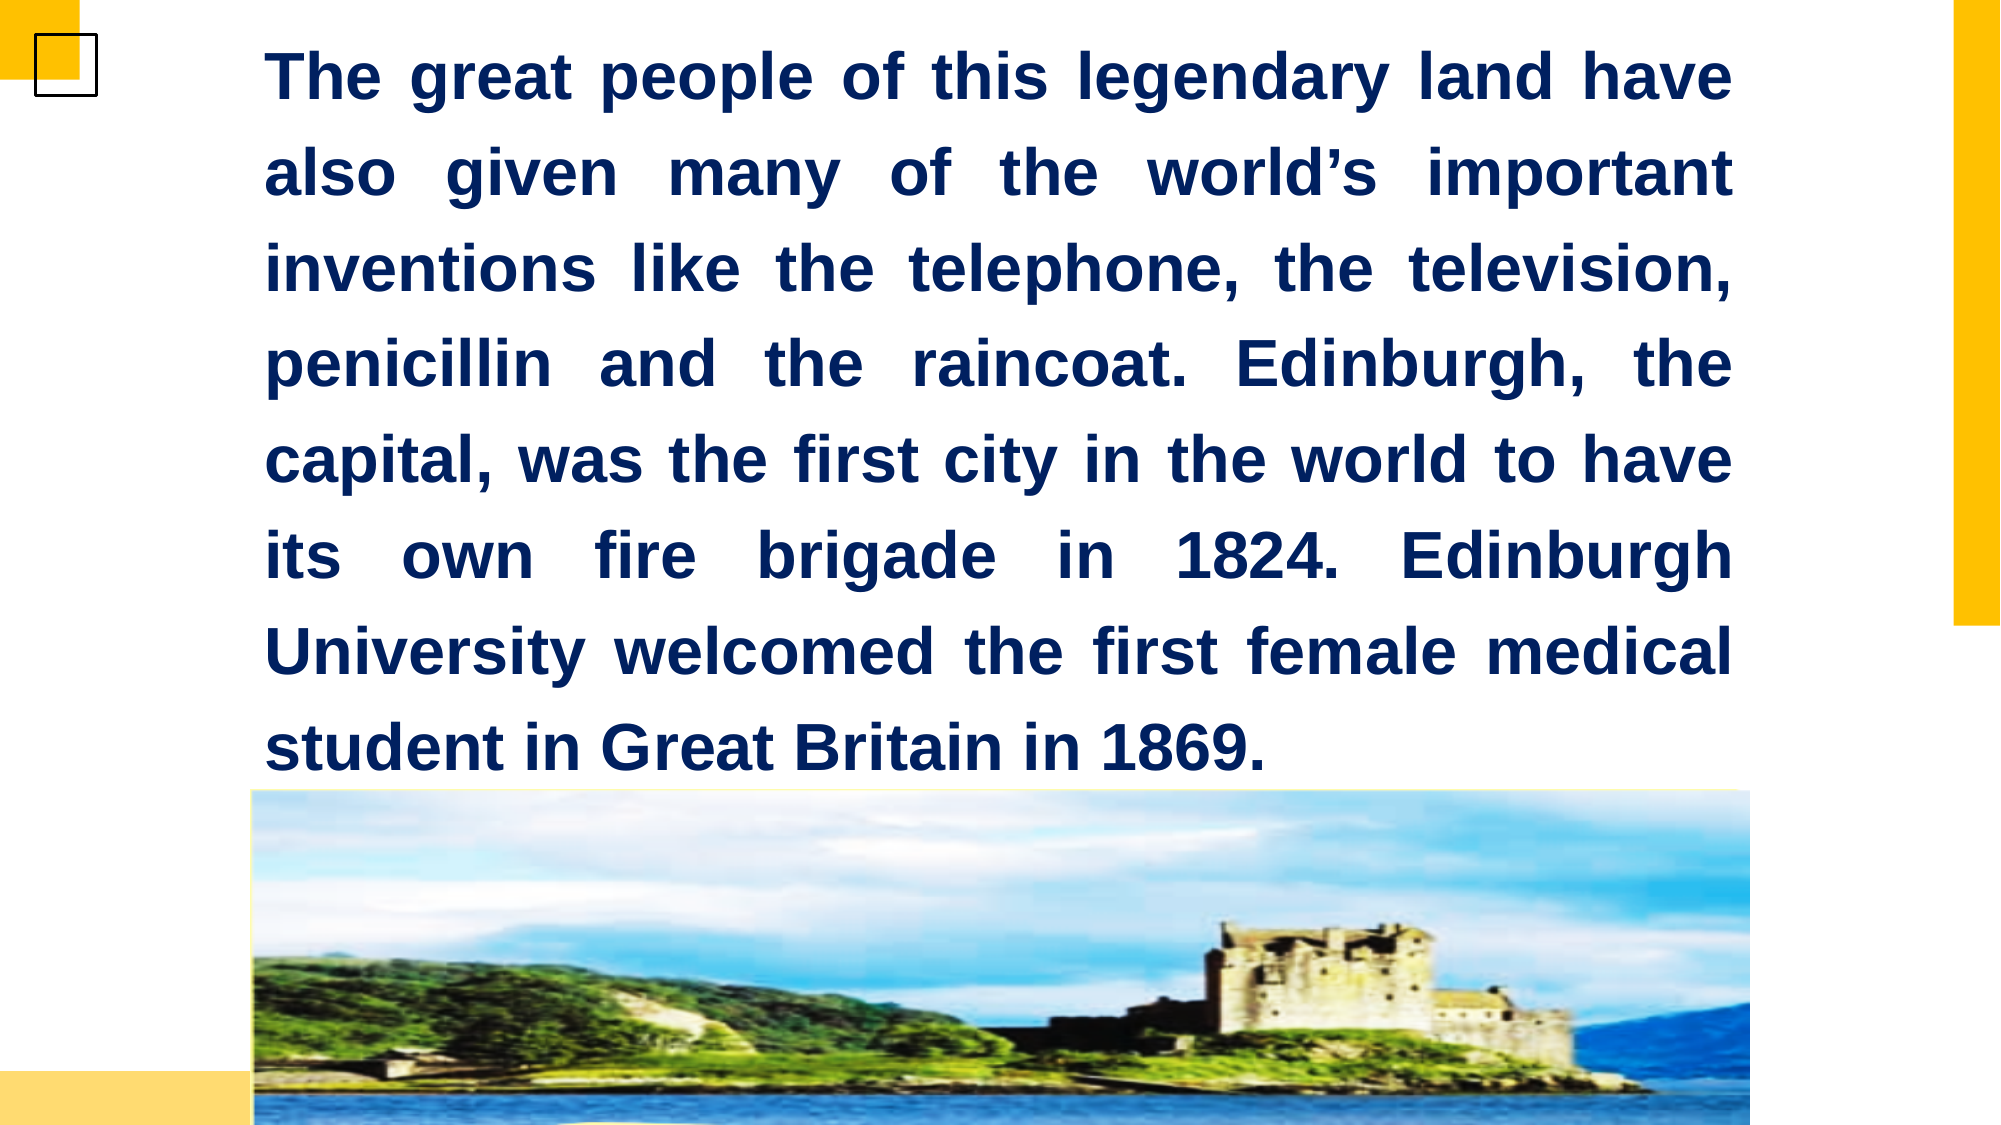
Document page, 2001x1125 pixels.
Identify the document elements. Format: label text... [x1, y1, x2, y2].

text_box The great people of this legendary land have also given many of the world’s important inventions like the telephone, the television, penicillin and the raincoat. Edinburgh, the capital, was the first city in the world to have its own fire brigade in 1824. Edinburgh University welcomed the first female medical student in Great Britain in 1869. [249, 9, 1750, 789]
picture [250, 789, 1751, 1125]
